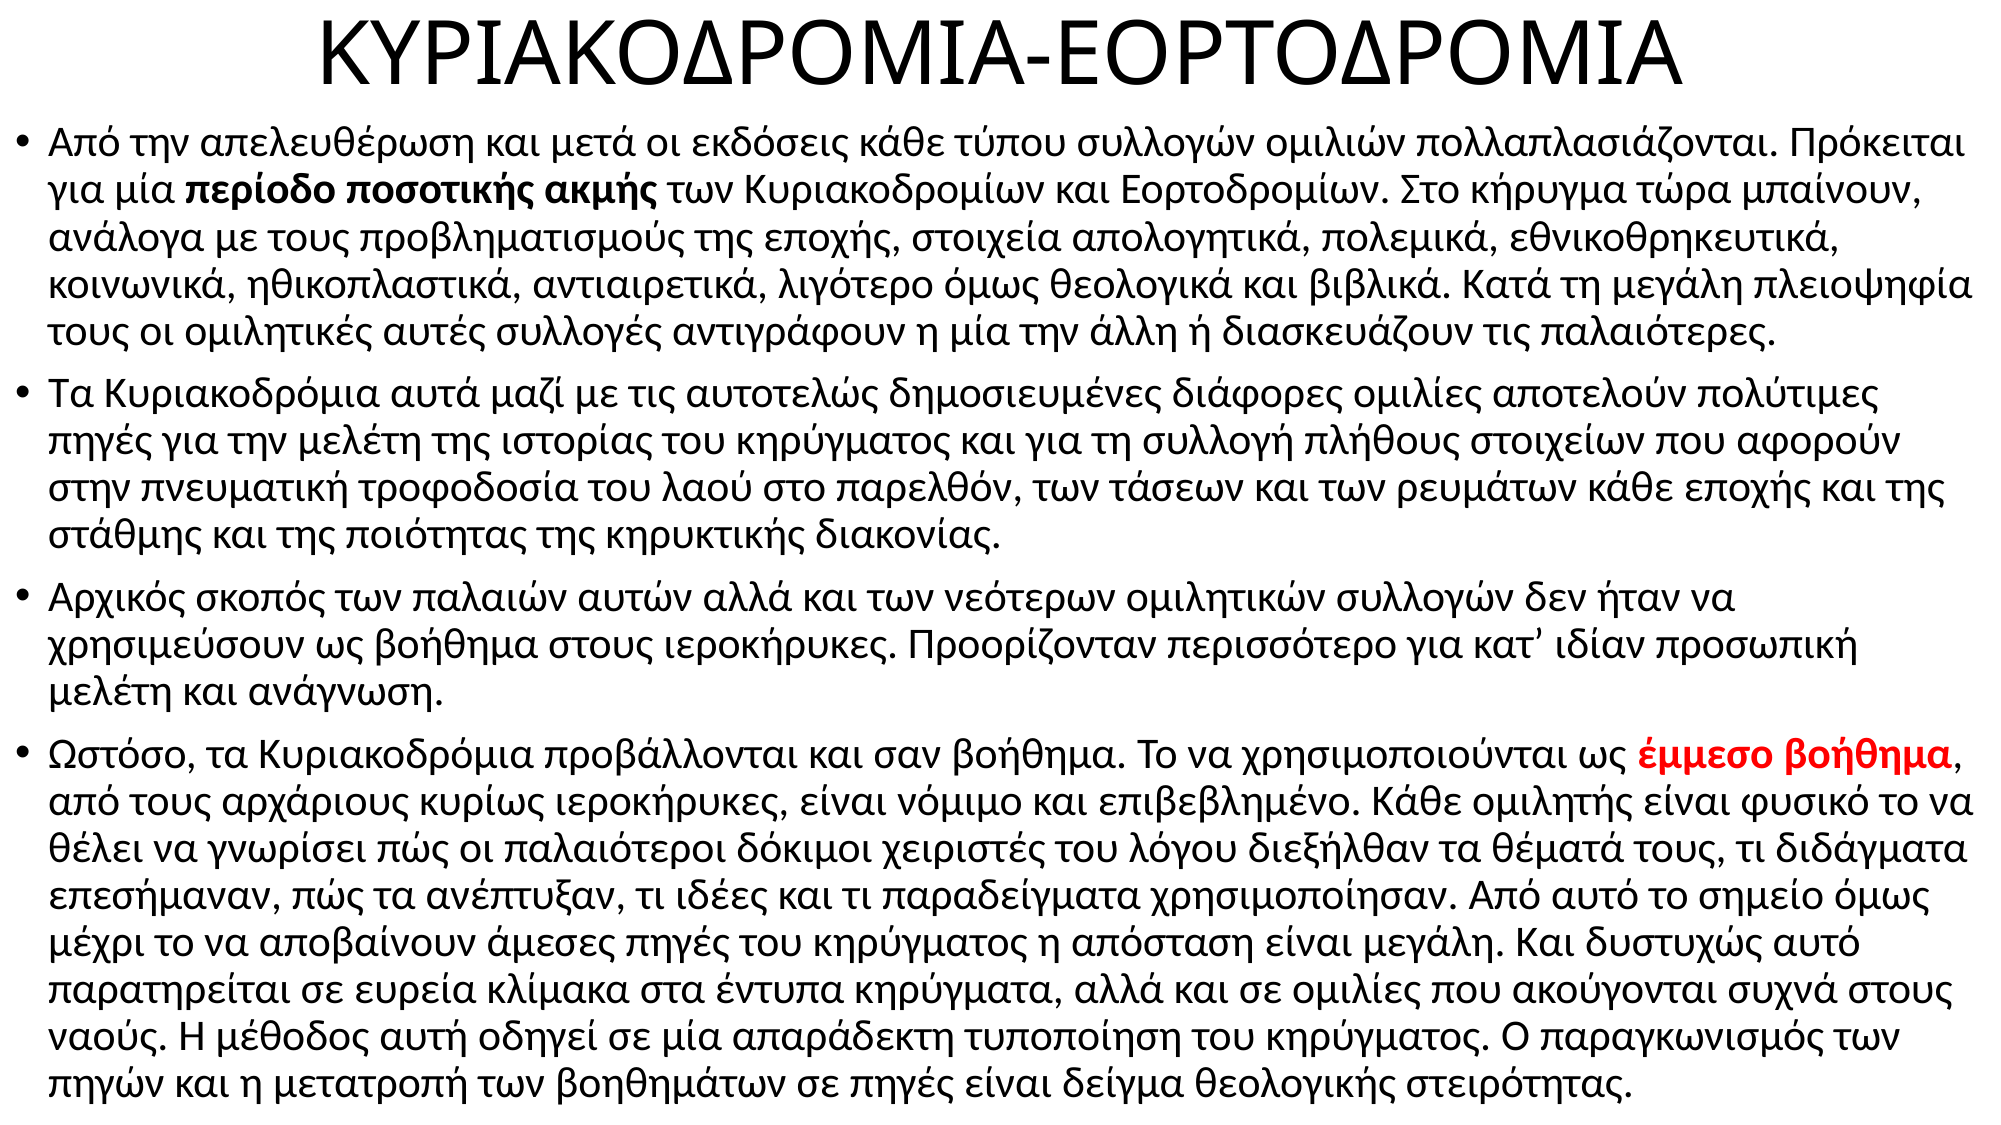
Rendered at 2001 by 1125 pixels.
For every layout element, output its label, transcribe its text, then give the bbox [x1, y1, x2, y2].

title ΚΥΡΙΑΚΟΔΡΟΜΙΑ-ΕΟΡΤΟΔΡΟΜΙΑ [137, 0, 1863, 111]
list Από την απελευθέρωση και μετά οι εκδόσεις κάθε τύπου συλλογών ομιλιών πολλαπλασιάζονται. Πρόκειται για μία περίοδο ποσοτικής ακμής των Κυριακοδρομίων και Εορτοδρομίων. Στο κήρυγμα τώρα μπαίνουν, ανάλογα με τους προβληματισμούς της εποχής, στοιχεία απολογητικά, πολεμικά, εθνικοθρηκευτικά, κοινωνικά, ηθικοπλαστικά, αντιαιρετικά, λιγότερο όμως θεολογικά και βιβλικά. Κατά τη μεγάλη πλειοψηφία τους οι ομιλητικές αυτές συλλογές αντιγράφουν η μία την άλλη ή διασκευάζουν τις παλαιότερες. Τα Κυριακοδρόμια αυτά μαζί με τις αυτοτελώς δημοσιευμένες διάφορες ομιλίες αποτελούν πολύτιμες πηγές για την μελέτη της ιστορίας του κηρύγματος και για τη συλλογή πλήθους στοιχείων που αφορούν στην πνευματική τροφοδοσία του λαού στο παρελθόν, των τάσεων και των ρευμάτων κάθε εποχής και της στάθμης και της ποιότητας της κηρυκτικής διακονίας. Αρχικός σκοπός των παλαιών αυτών αλλά και των νεότερων ομιλητικών συλλογών δεν ήταν να χρησιμεύσουν ως βοήθημα στους ιεροκήρυκες. Προορίζονταν περισσότερο για κατ’ ιδίαν προσωπική μελέτη και ανάγνωση. Ωστόσο, τα Κυριακοδρόμια προβάλλονται και σαν βοήθημα. Το να χρησιμοποιούνται ως έμμεσο βοήθημα, από τους αρχάριους κυρίως ιεροκήρυκες, είναι νόμιμο και επιβεβλημένο. Κάθε ομιλητής είναι φυσικό το να θέλει να γνωρίσει πώς οι παλαιότεροι δόκιμοι χειριστές του λόγου διεξήλθαν τα θέματά τους, τι διδάγματα επεσήμαναν, πώς τα ανέπτυξαν, τι ιδέες και τι παραδείγματα χρησιμοποίησαν. Από αυτό το σημείο όμως μέχρι το να αποβαίνουν άμεσες πηγές του κηρύγματος η απόσταση είναι μεγάλη. Και δυστυχώς αυτό παρατηρείται σε ευρεία κλίμακα στα έντυπα κηρύγματα, αλλά και σε ομιλίες που ακούγονται συχνά στους ναούς. Η μέθοδος αυτή οδηγεί σε μία απαράδεκτη τυποποίηση του κηρύγματος. Ο παραγκωνισμός των πηγών και η μετατροπή των βοηθημάτων σε πηγές είναι δείγμα θεολογικής στειρότητας. [0, 111, 2000, 1125]
